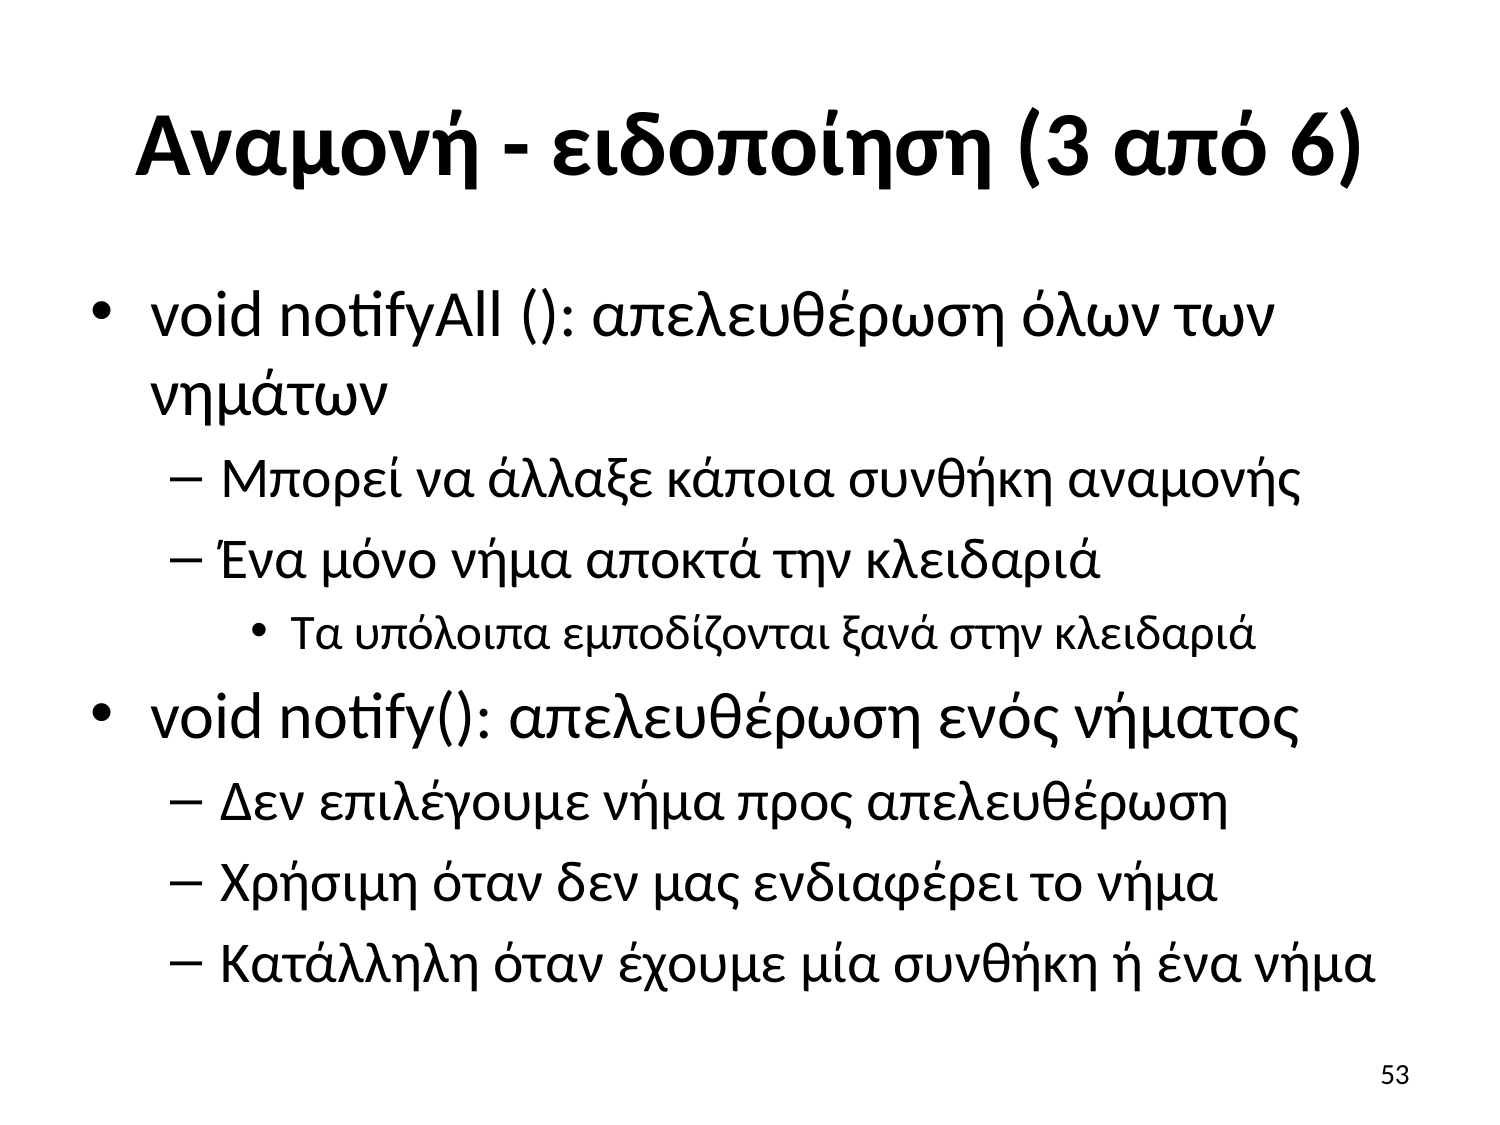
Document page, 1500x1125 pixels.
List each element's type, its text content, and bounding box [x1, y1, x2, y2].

slide_number 53 [1074, 1042, 1425, 1103]
list void notifyAll (): απελευθέρωση όλων των νημάτων Μπορεί να άλλαξε κάποια συνθήκη αναμονής Ένα μόνο νήμα αποκτά την κλειδαριά Τα υπόλοιπα εμποδίζονται ξανά στην κλειδαριά void notify(): απελευθέρωση ενός νήματος Δεν επιλέγουμε νήμα προς απελευθέρωση Χρήσιμη όταν δεν μας ενδιαφέρει το νήμα Κατάλληλη όταν έχουμε μία συνθήκη ή ένα νήμα [75, 262, 1425, 1005]
title Αναμονή - ειδοποίηση (3 από 6) [75, 45, 1425, 233]
